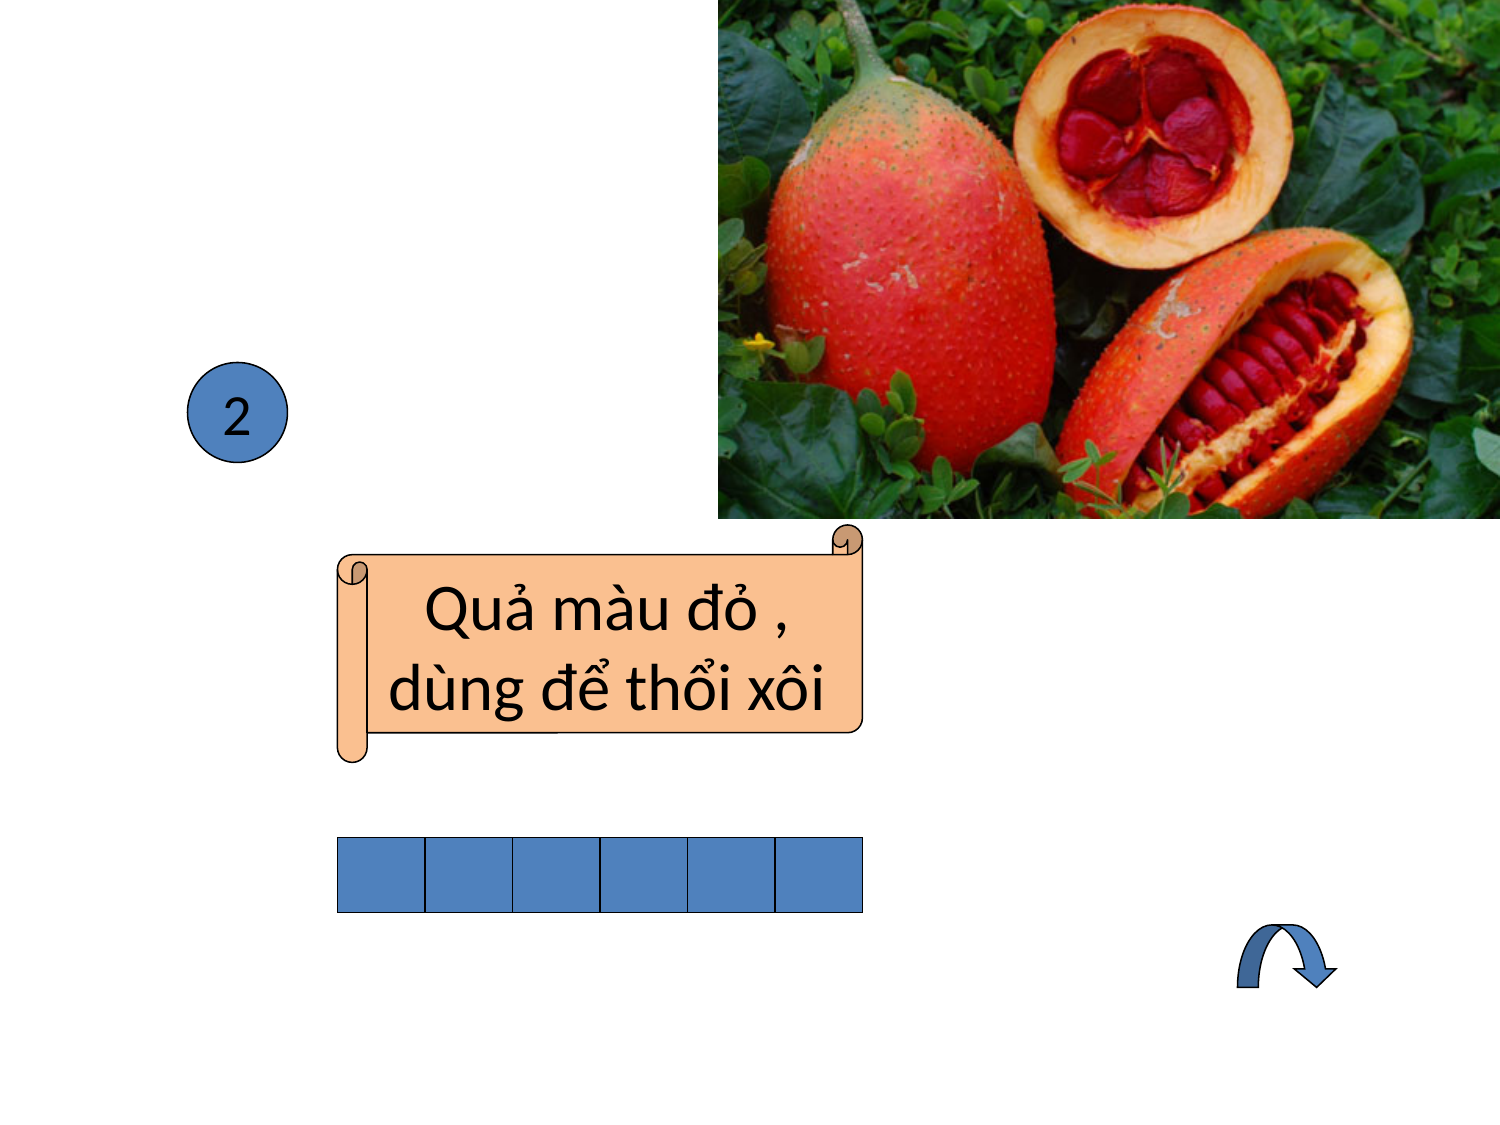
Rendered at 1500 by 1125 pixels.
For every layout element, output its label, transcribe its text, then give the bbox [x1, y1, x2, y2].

text_box [424, 837, 512, 913]
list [718, 0, 1500, 519]
text_box 2 [187, 362, 288, 463]
text_box [1237, 924, 1336, 988]
text_box [337, 837, 424, 913]
text_box [599, 837, 687, 913]
text_box Quả màu đỏ , dùng để thổi xôi [337, 527, 863, 763]
text_box [687, 837, 774, 913]
text_box [774, 837, 863, 913]
text_box [512, 837, 599, 913]
